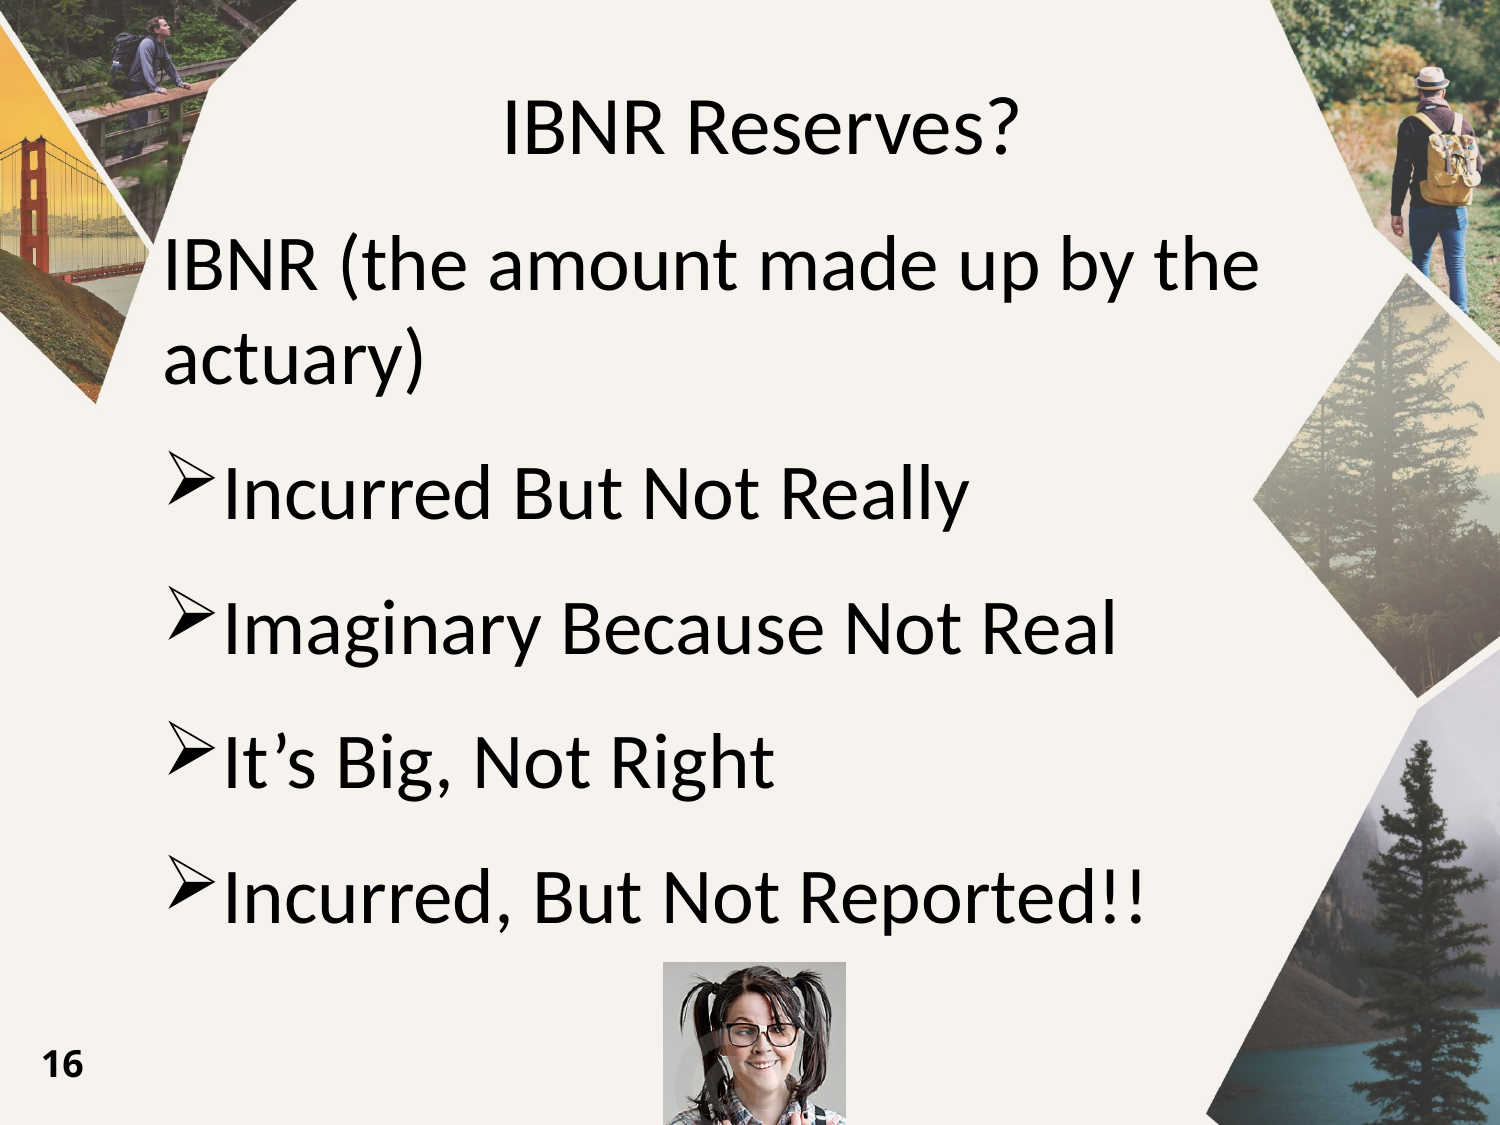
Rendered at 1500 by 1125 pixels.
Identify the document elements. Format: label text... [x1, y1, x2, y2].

text_box 16 [24, 1025, 100, 1106]
text_box IBNR (the amount made up by the actuary) Incurred But Not Really Imaginary Because Not Real It’s Big, Not Right Incurred, But Not Reported!! [162, 210, 1500, 1024]
picture [0, 0, 1500, 1125]
text_box IBNR Reserves? [199, 79, 1325, 175]
